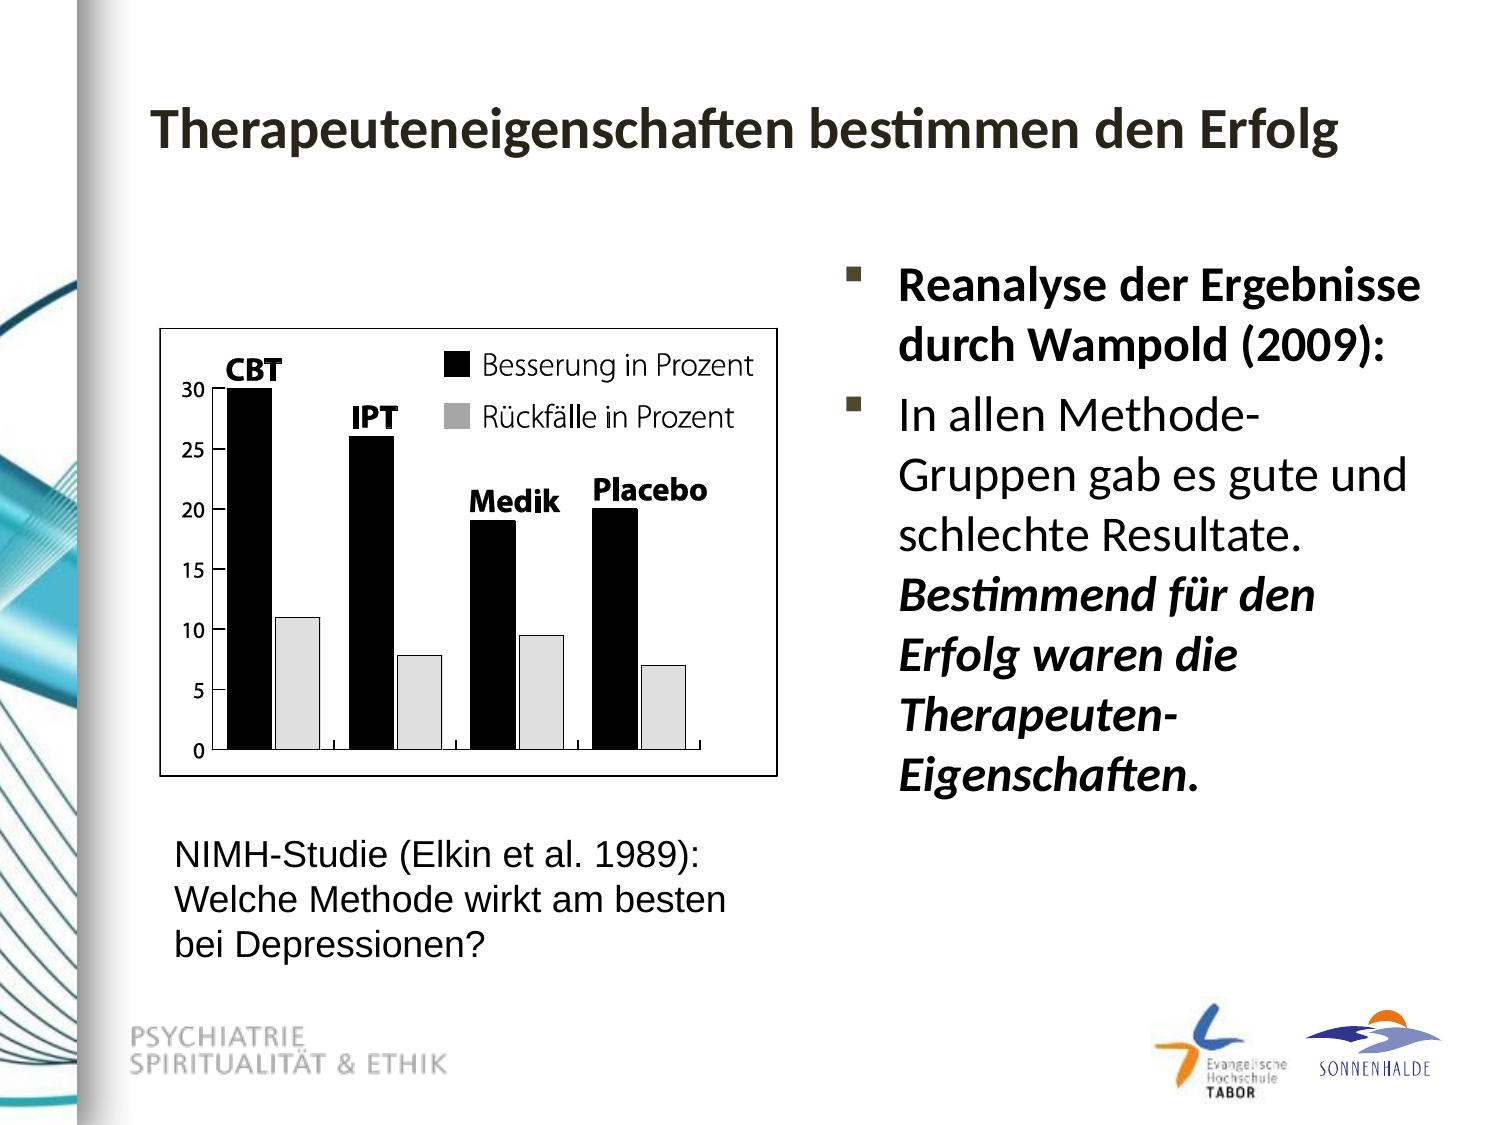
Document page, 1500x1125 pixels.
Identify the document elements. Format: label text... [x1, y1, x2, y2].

picture [1151, 1010, 1300, 1104]
text_box NIMH-Studie (Elkin et al. 1989): Welche Methode wirkt am besten bei Depressionen? [159, 822, 774, 972]
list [159, 326, 779, 778]
picture [123, 1024, 538, 1076]
list Reanalyse der Ergebnisse durch Wampold (2009): In allen Methode-Gruppen gab es gute und schlechte Resultate. Bestimmend für den Erfolg waren die Therapeuten-Eigenschaften. [827, 243, 1447, 1010]
title Therapeuteneigenschaften bestimmen den Erfolg [135, 42, 1447, 208]
picture [0, 0, 77, 1125]
